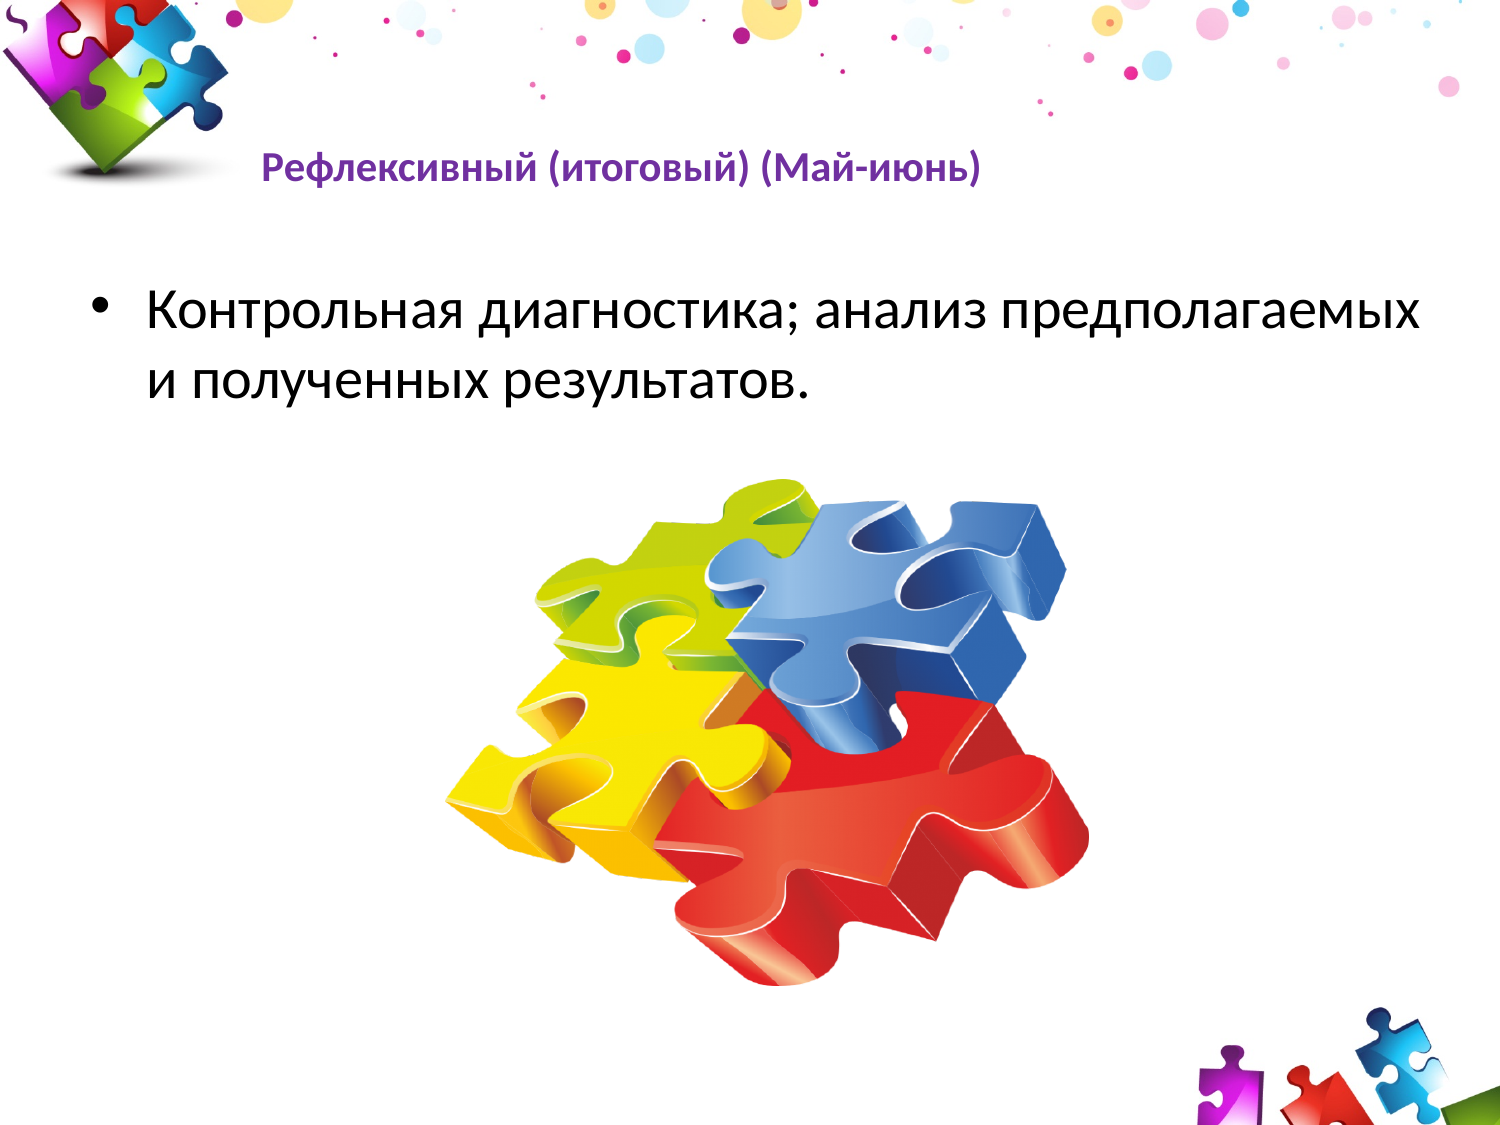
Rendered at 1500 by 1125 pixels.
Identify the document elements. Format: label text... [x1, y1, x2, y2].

picture [0, 0, 1500, 1125]
title Рефлексивный (итоговый) (Май-июнь) [246, 130, 1500, 261]
list Контрольная диагностика; анализ предполагаемых и полученных результатов. [75, 262, 1459, 1005]
